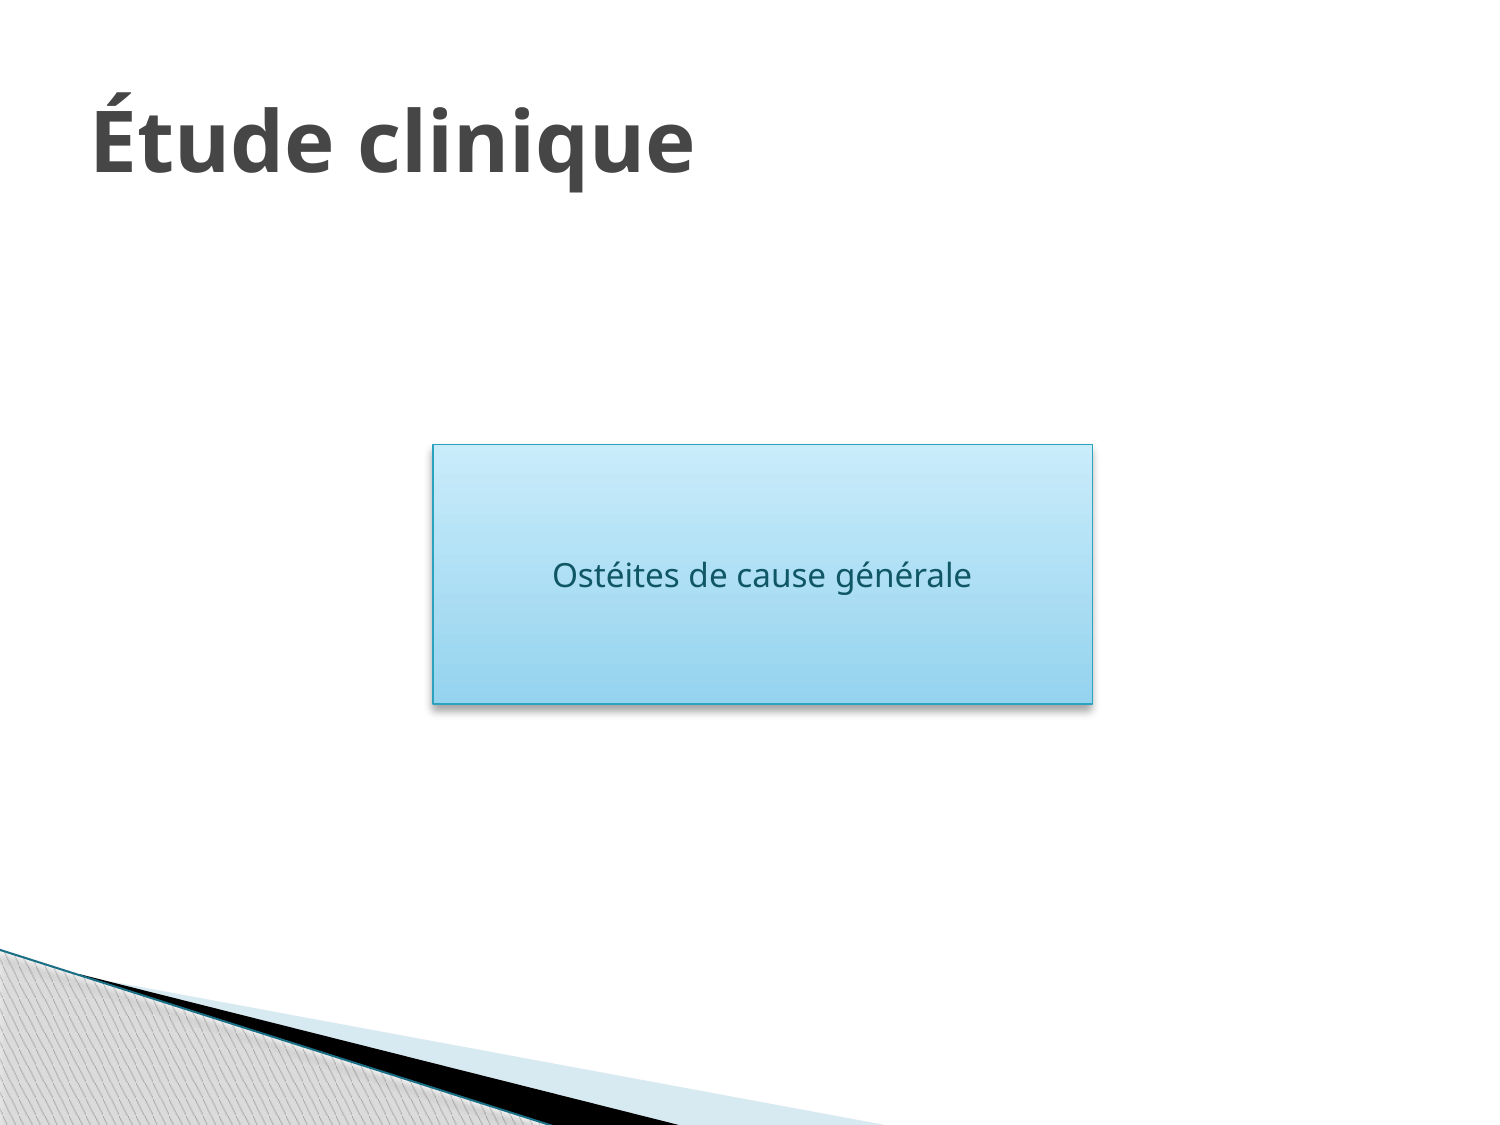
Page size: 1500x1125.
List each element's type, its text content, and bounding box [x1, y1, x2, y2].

title Étude clinique [75, 45, 1425, 233]
text_box Ostéites de cause générale [432, 444, 1093, 705]
